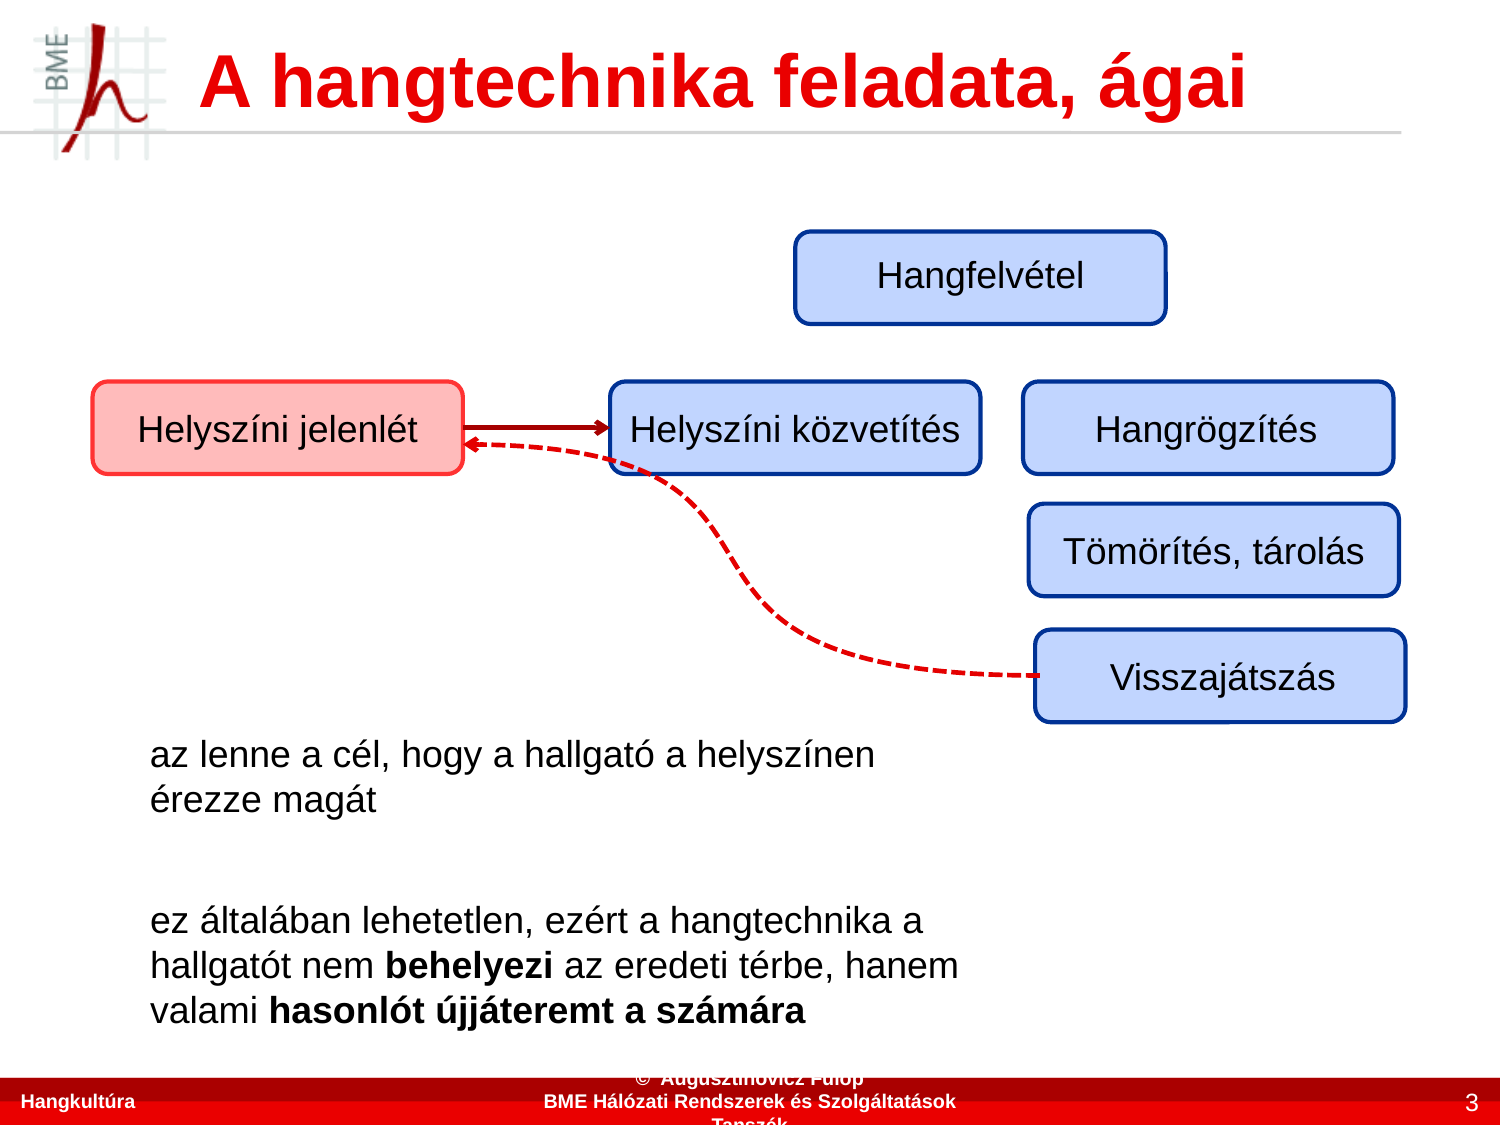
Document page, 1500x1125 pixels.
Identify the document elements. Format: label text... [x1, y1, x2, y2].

text_box Helyszíni jelenlét [112, 397, 443, 457]
slide_number Hangkultúra [5, 1076, 447, 1125]
text_box [793, 229, 1168, 327]
text_box Visszajátszás [1039, 645, 1406, 706]
text_box az lenne a cél, hogy a hallgató a helyszínen érezze magát [135, 722, 908, 827]
text_box [90, 379, 466, 477]
picture [32, 135, 168, 162]
text_box Tömörítés, tárolás [1046, 519, 1397, 580]
slide_number 3 [1386, 1077, 1495, 1125]
text_box [608, 379, 983, 442]
title A hangtechnika feladata, ágai [182, 12, 1495, 143]
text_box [462, 444, 1040, 677]
text_box Hangrögzítés [1023, 397, 1389, 457]
footer © Augusztinovicz Fülöp BME Hálózati Rendszerek és Szolgáltatások Tanszék [487, 1077, 1012, 1125]
picture [32, 22, 168, 130]
text_box [1046, 501, 1402, 599]
text_box [1020, 379, 1396, 477]
text_box [1033, 627, 1408, 725]
text_box Helyszíni közvetítés [614, 397, 981, 442]
text_box Hangfelvétel [815, 243, 1146, 304]
text_box ez általában lehetetlen, ezért a hangtechnika a hallgatót nem behelyezi az eredeti térbe, hanem valami hasonlót újjáteremt a számára [135, 888, 981, 1039]
